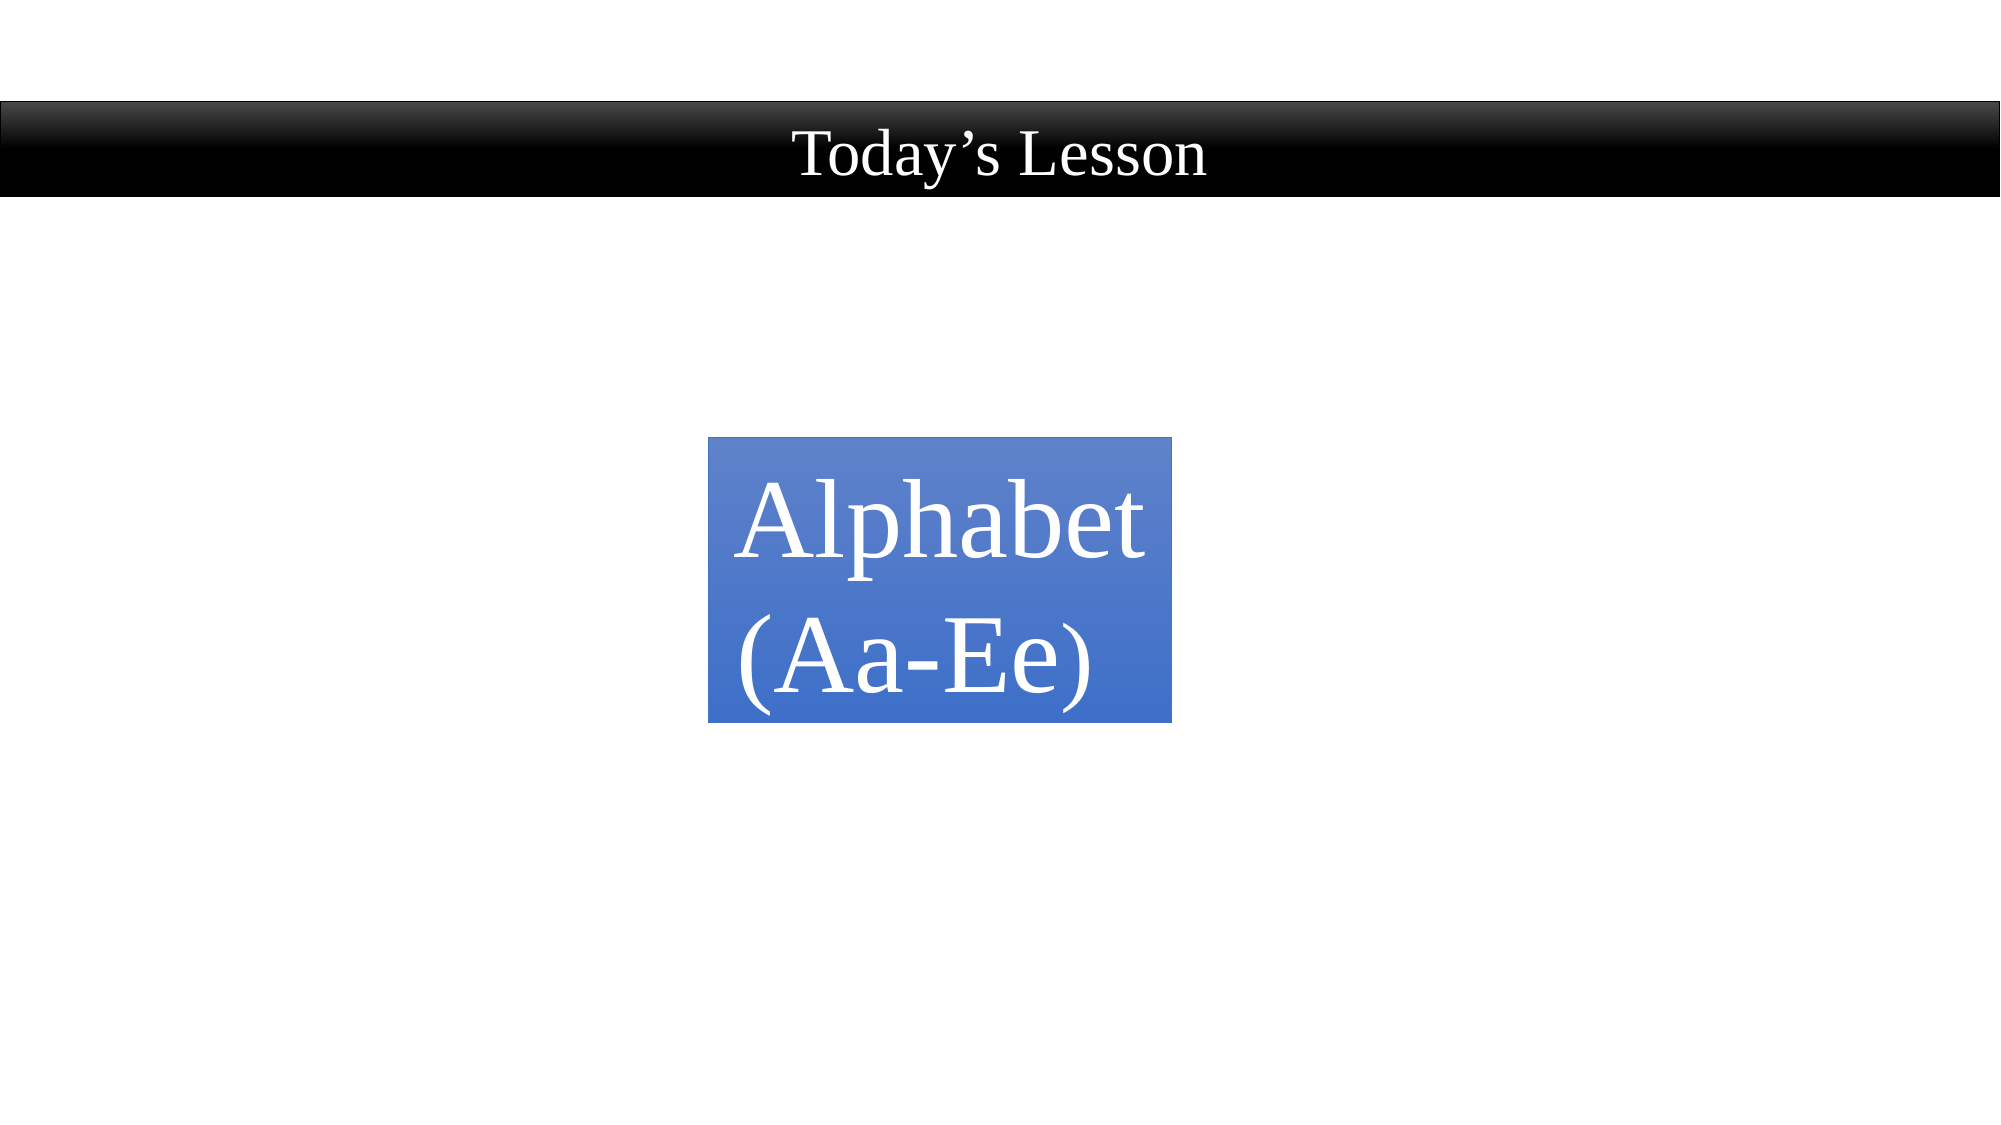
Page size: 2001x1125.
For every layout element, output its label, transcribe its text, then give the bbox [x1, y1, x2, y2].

text_box Today’s Lesson [0, 101, 2000, 197]
text_box Alphabet (Aa-Ee) [708, 437, 1172, 723]
